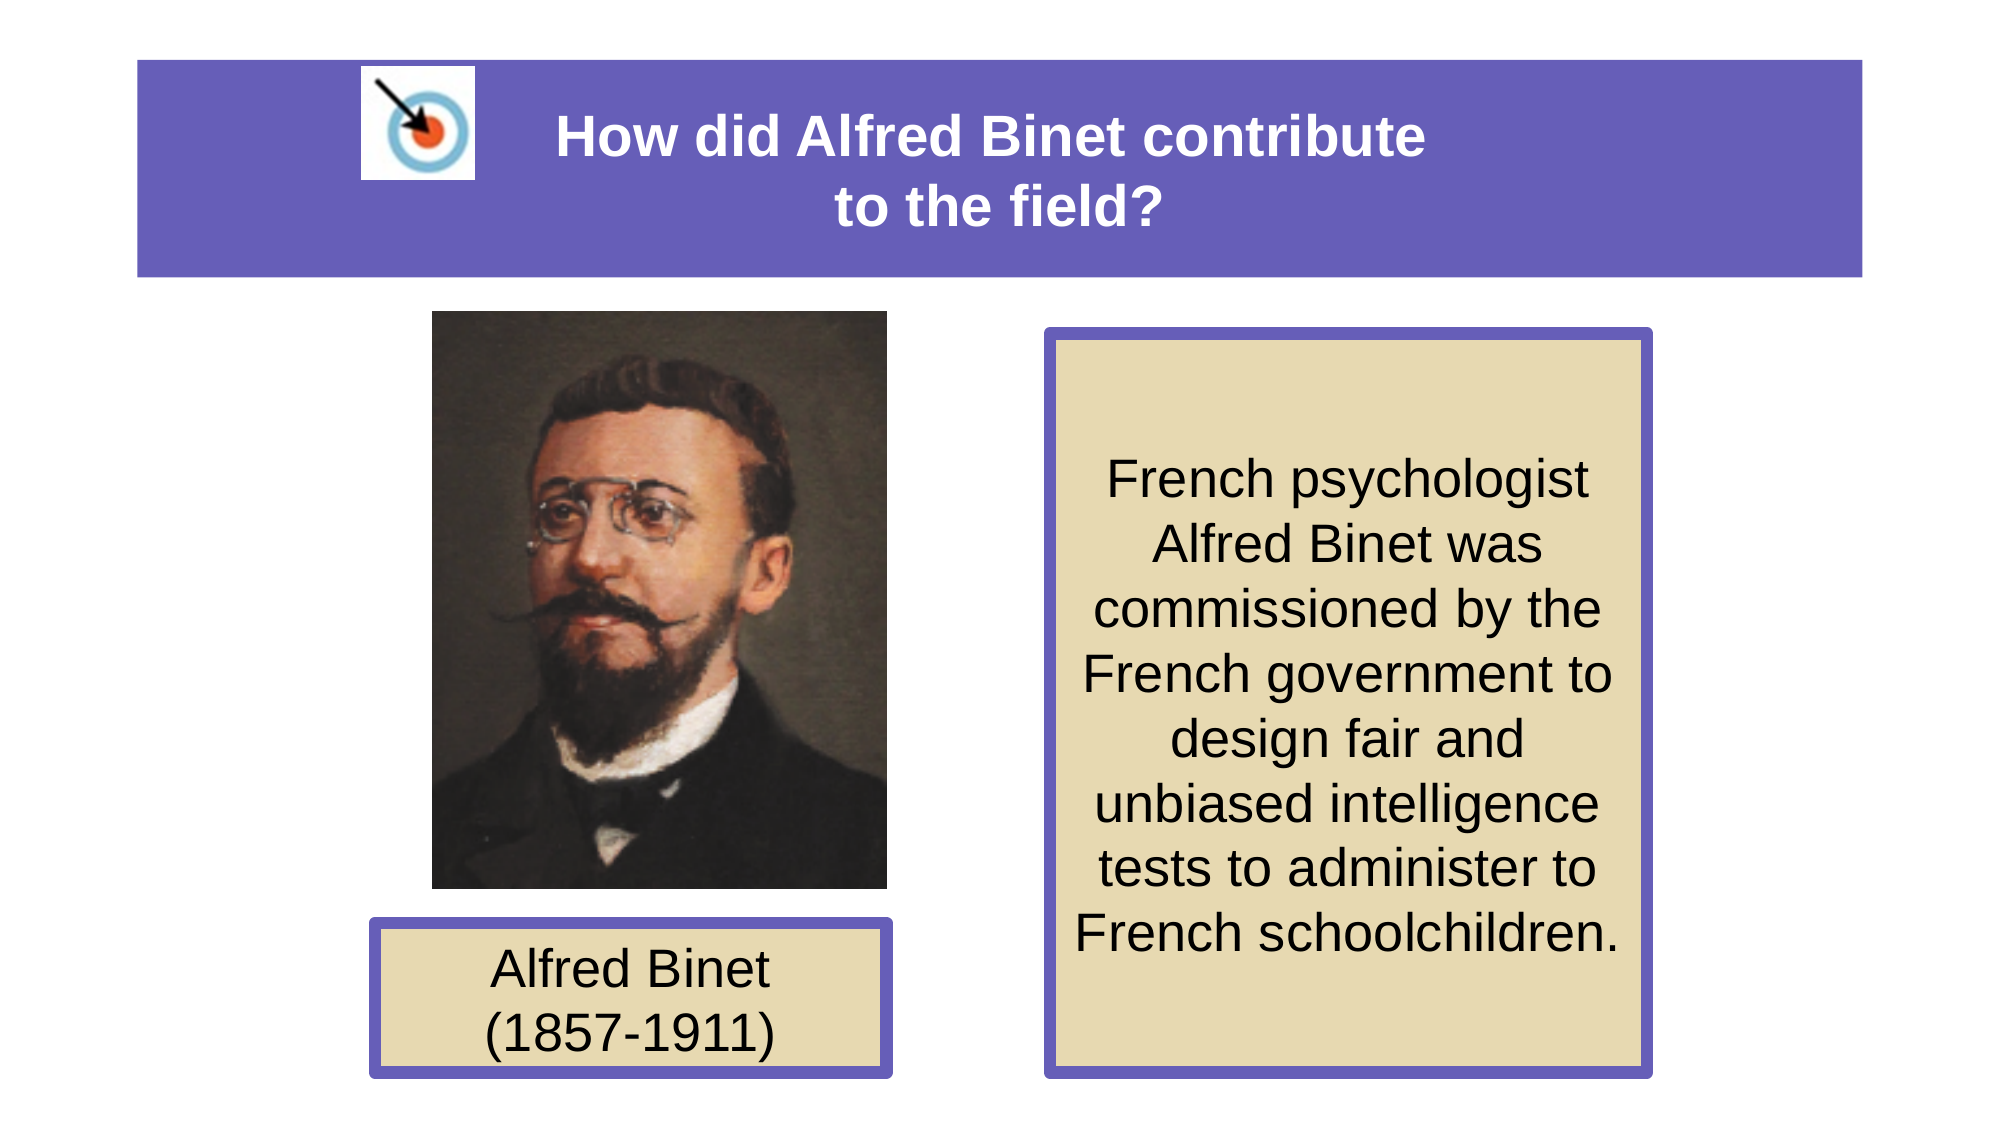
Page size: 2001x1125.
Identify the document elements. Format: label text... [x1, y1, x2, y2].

title How did Alfred Binet contribute to the field? [137, 59, 1863, 278]
picture [361, 66, 475, 180]
list French psychologist Alfred Binet was commissioned by the French government to design fair and unbiased intelligence tests to administer to French schoolchildren. [1044, 327, 1653, 1079]
picture [431, 311, 887, 889]
list Alfred Binet (1857-1911) [369, 917, 893, 1079]
